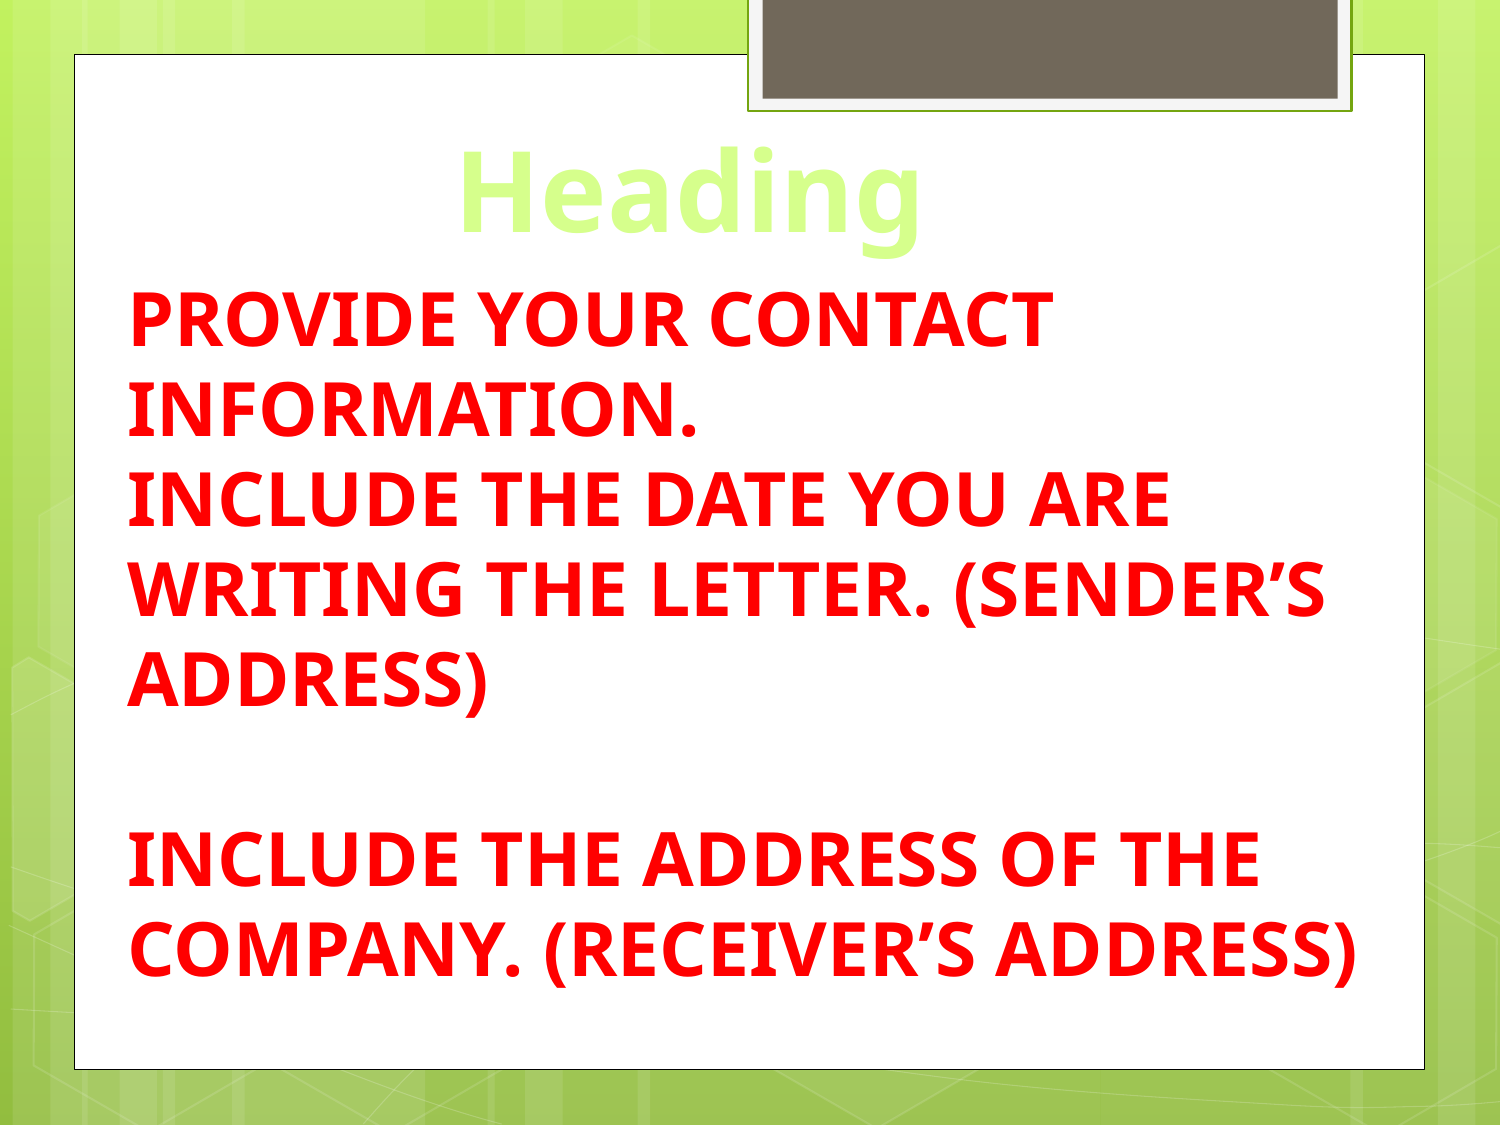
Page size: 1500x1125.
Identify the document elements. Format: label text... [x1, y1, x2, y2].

text_box Heading [439, 112, 941, 263]
text_box Provide your contact information. Include the date you are writing the letter. (Sender’s Address) Include the address of the company. (Receiver’s Address) [112, 263, 1388, 999]
